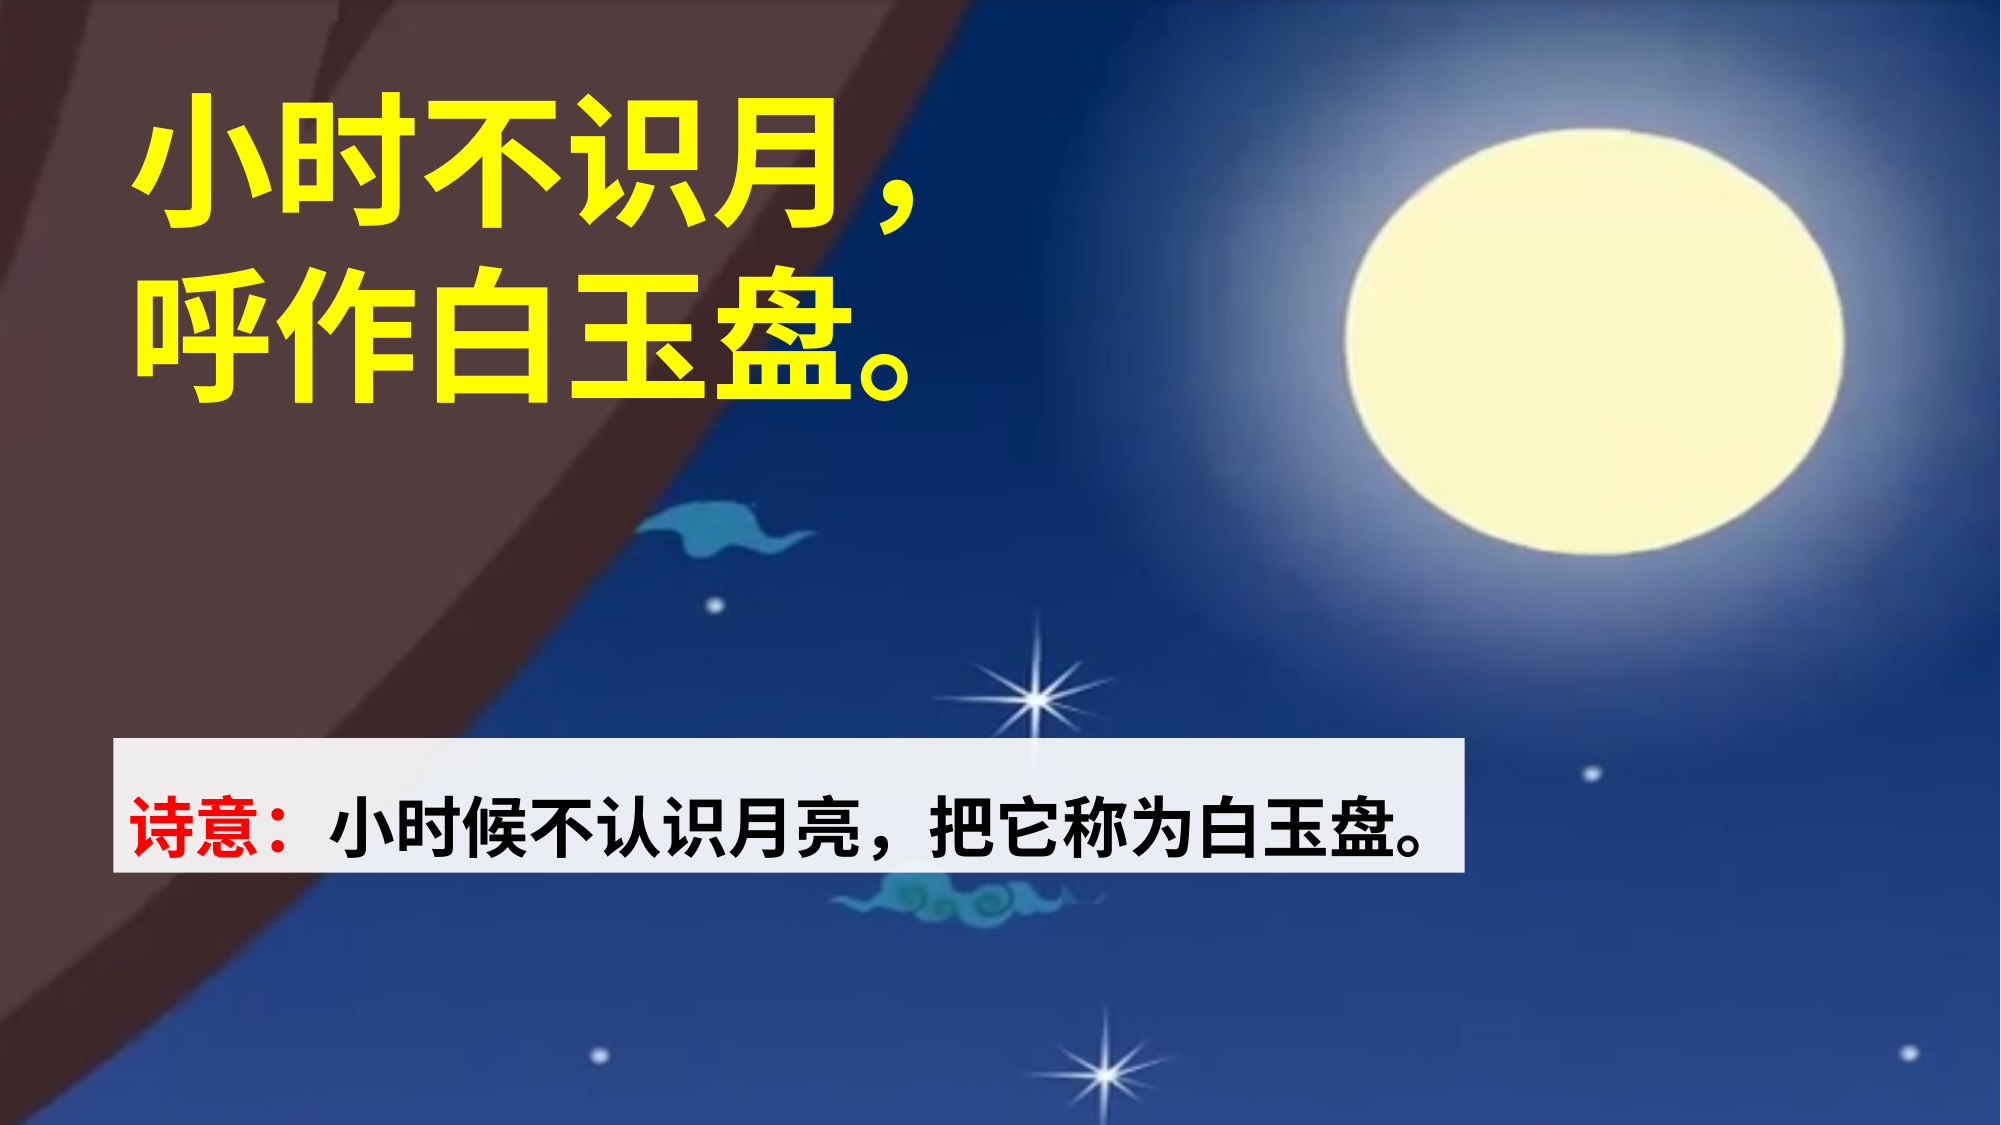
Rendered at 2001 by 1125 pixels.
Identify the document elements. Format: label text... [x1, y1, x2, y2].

text_box 诗意：小时候不认识月亮，把它称为白玉盘。 [113, 738, 1465, 873]
text_box 小时不识月， 呼作白玉盘。 [113, 62, 959, 428]
picture [0, 0, 2001, 1125]
